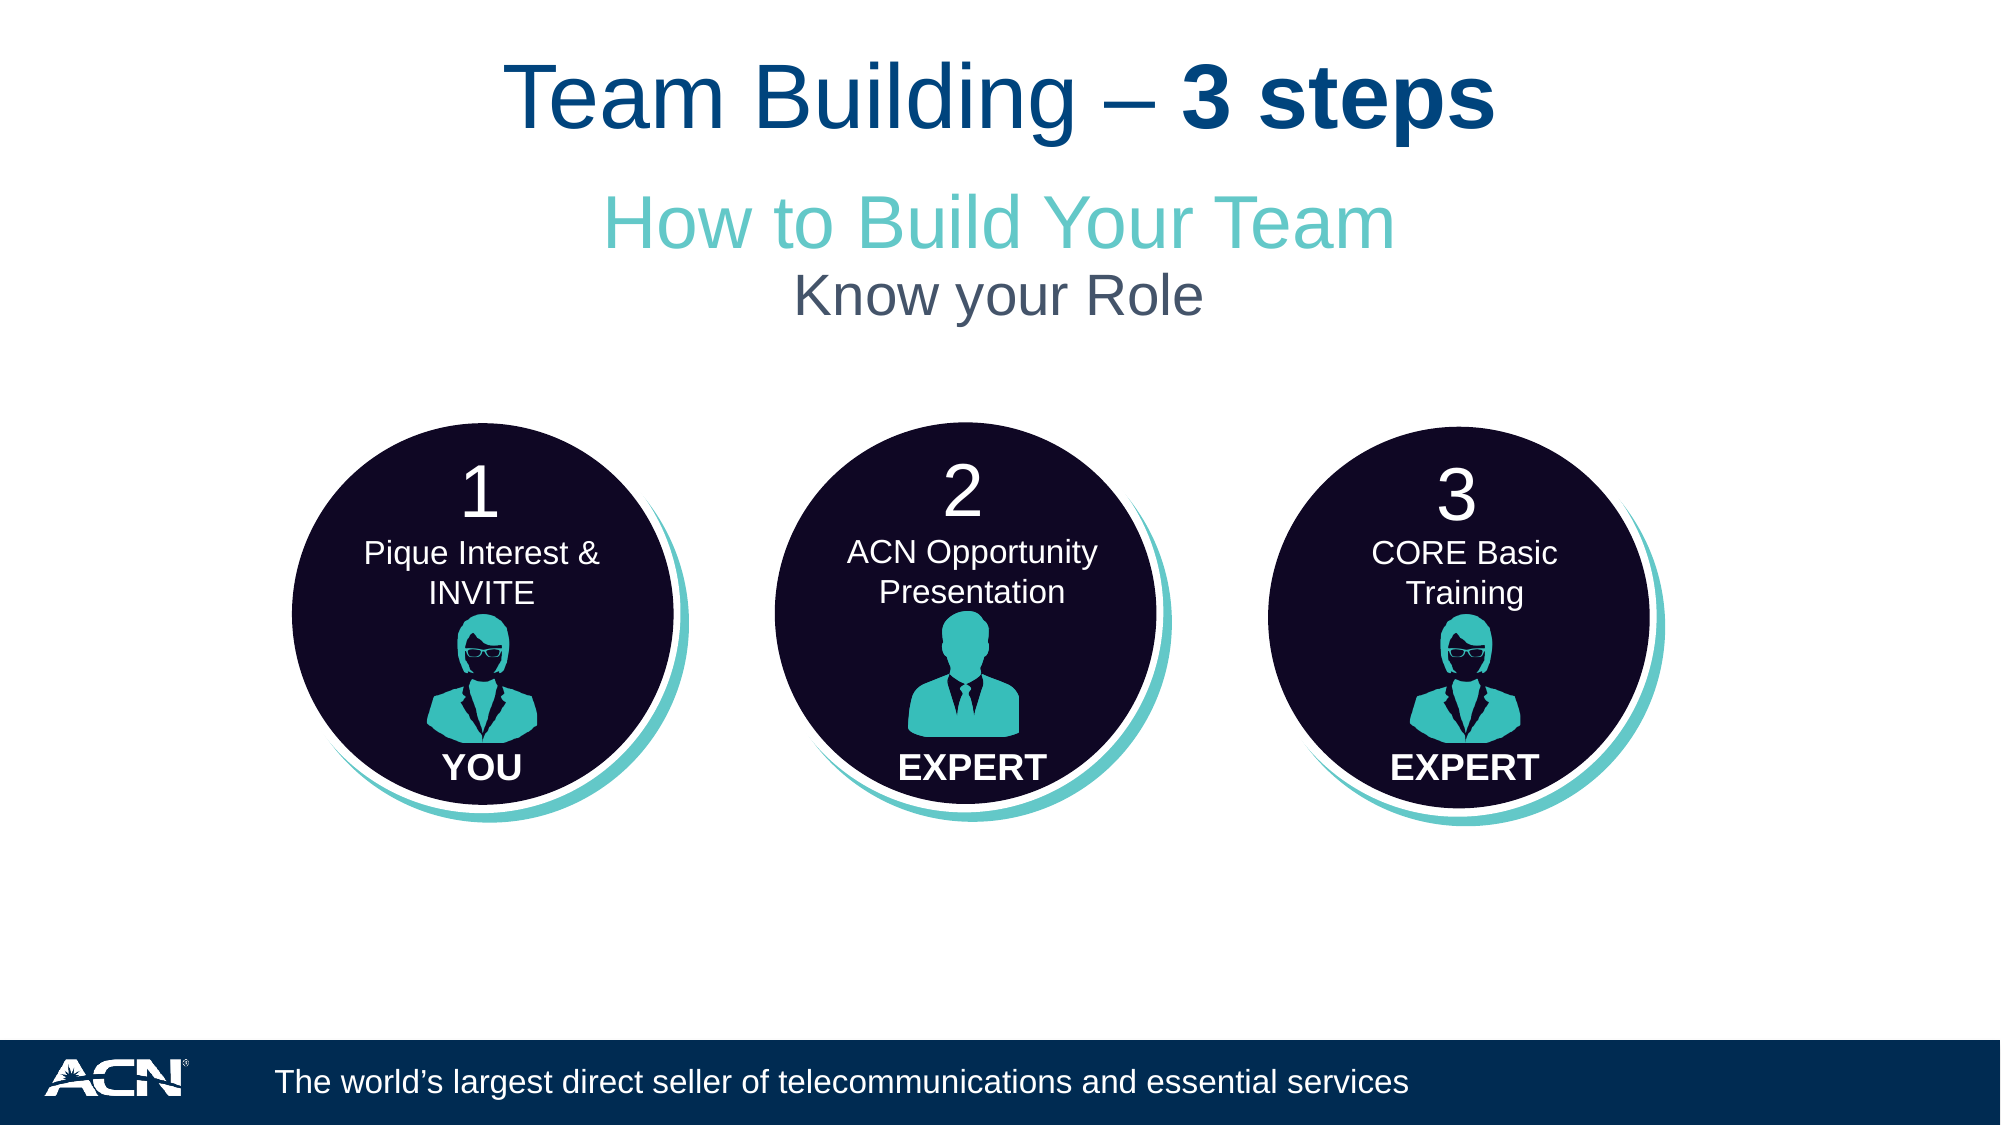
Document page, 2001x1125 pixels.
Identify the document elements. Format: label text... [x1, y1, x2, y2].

picture [44, 1059, 189, 1096]
title Team Building – 3 steps [27, 19, 1973, 176]
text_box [1258, 365, 1666, 827]
text_box How to Build Your Team Know your Role [27, 176, 1973, 375]
picture [426, 614, 538, 743]
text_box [282, 362, 689, 823]
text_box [765, 361, 1172, 822]
picture [1409, 614, 1521, 743]
picture [908, 611, 1020, 737]
